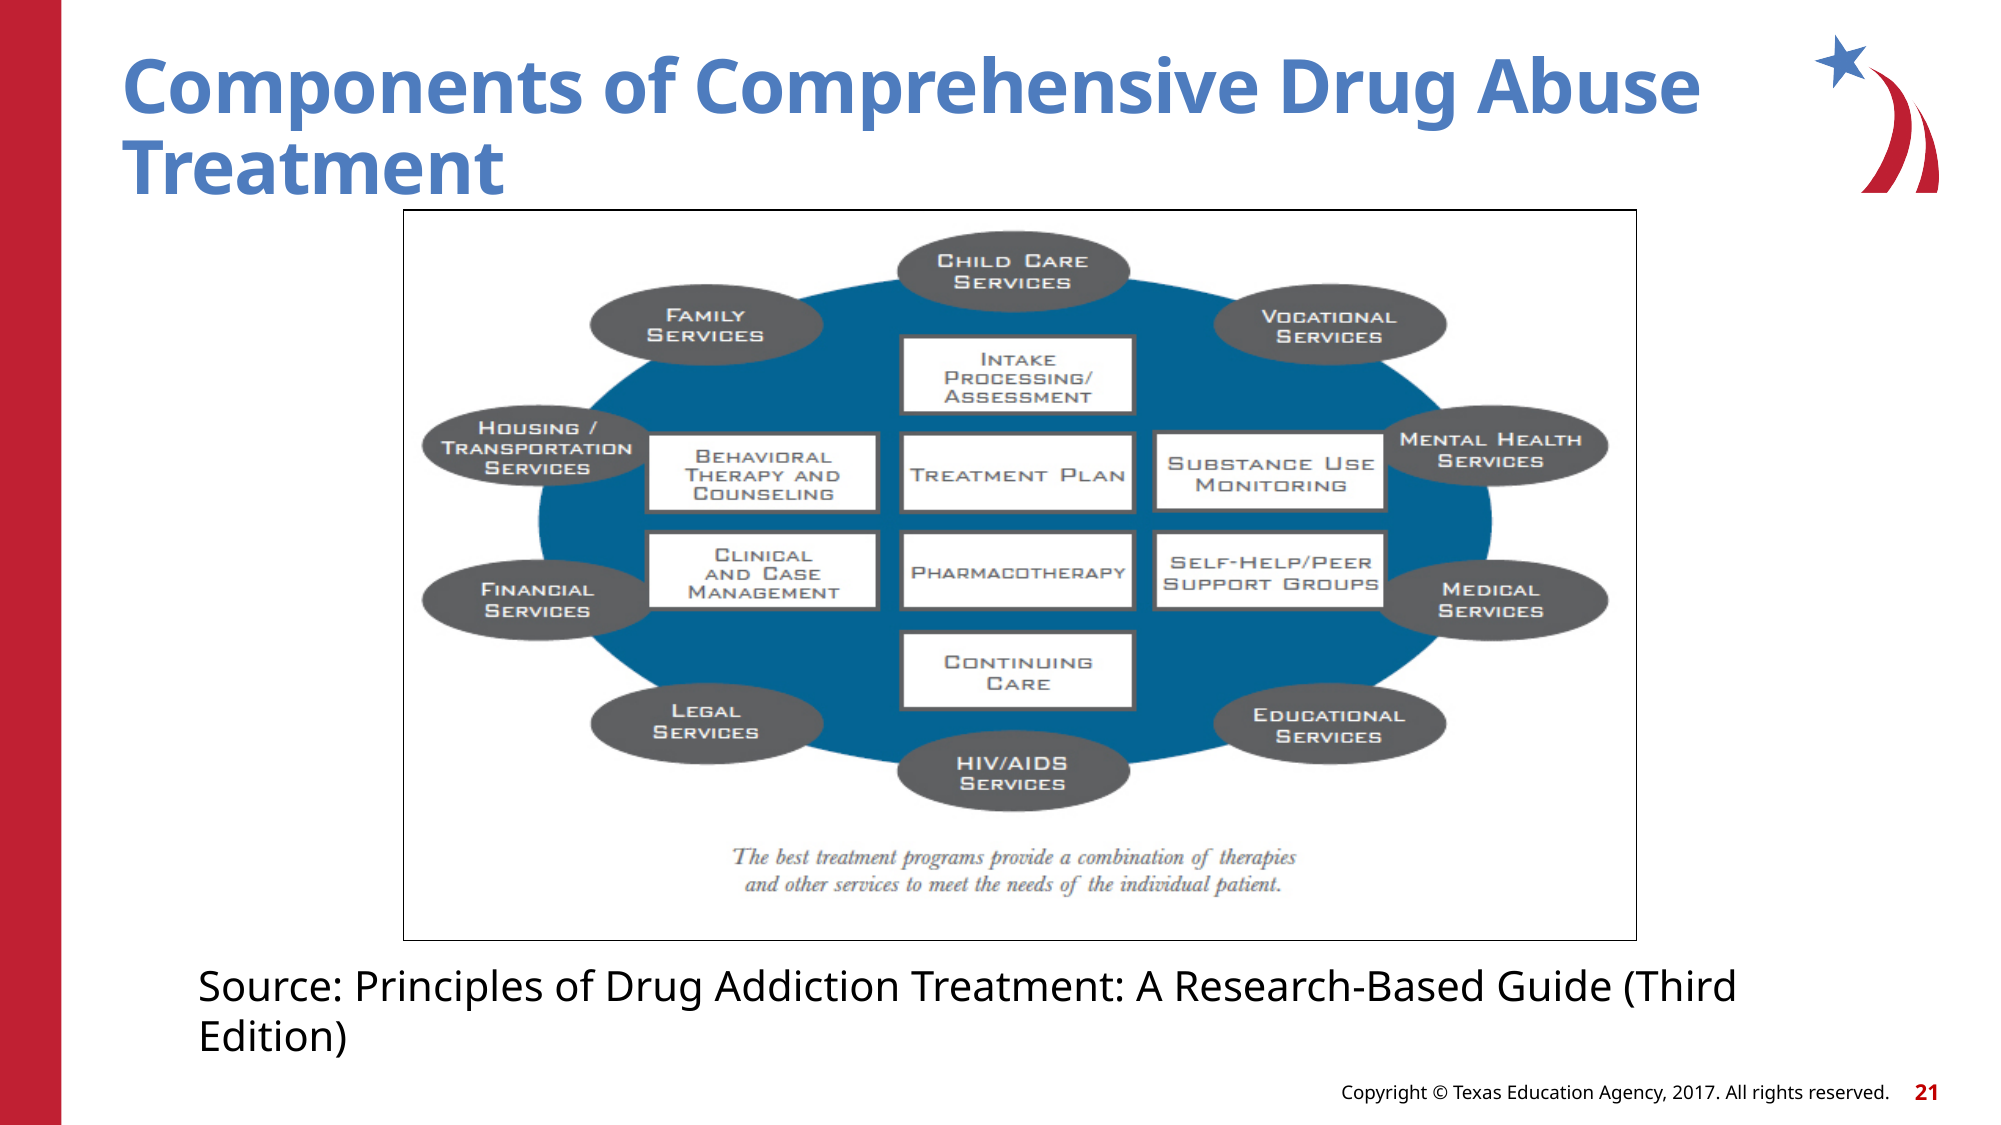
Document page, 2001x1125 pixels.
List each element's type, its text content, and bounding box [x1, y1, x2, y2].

picture [1814, 34, 1939, 193]
title Components of Comprehensive Drug Abuse Treatment [121, 66, 1772, 211]
text_box Source: Principles of Drug Addiction Treatment: A Research-Based Guide (Third Edition) [183, 952, 1834, 1067]
picture [404, 210, 1637, 940]
